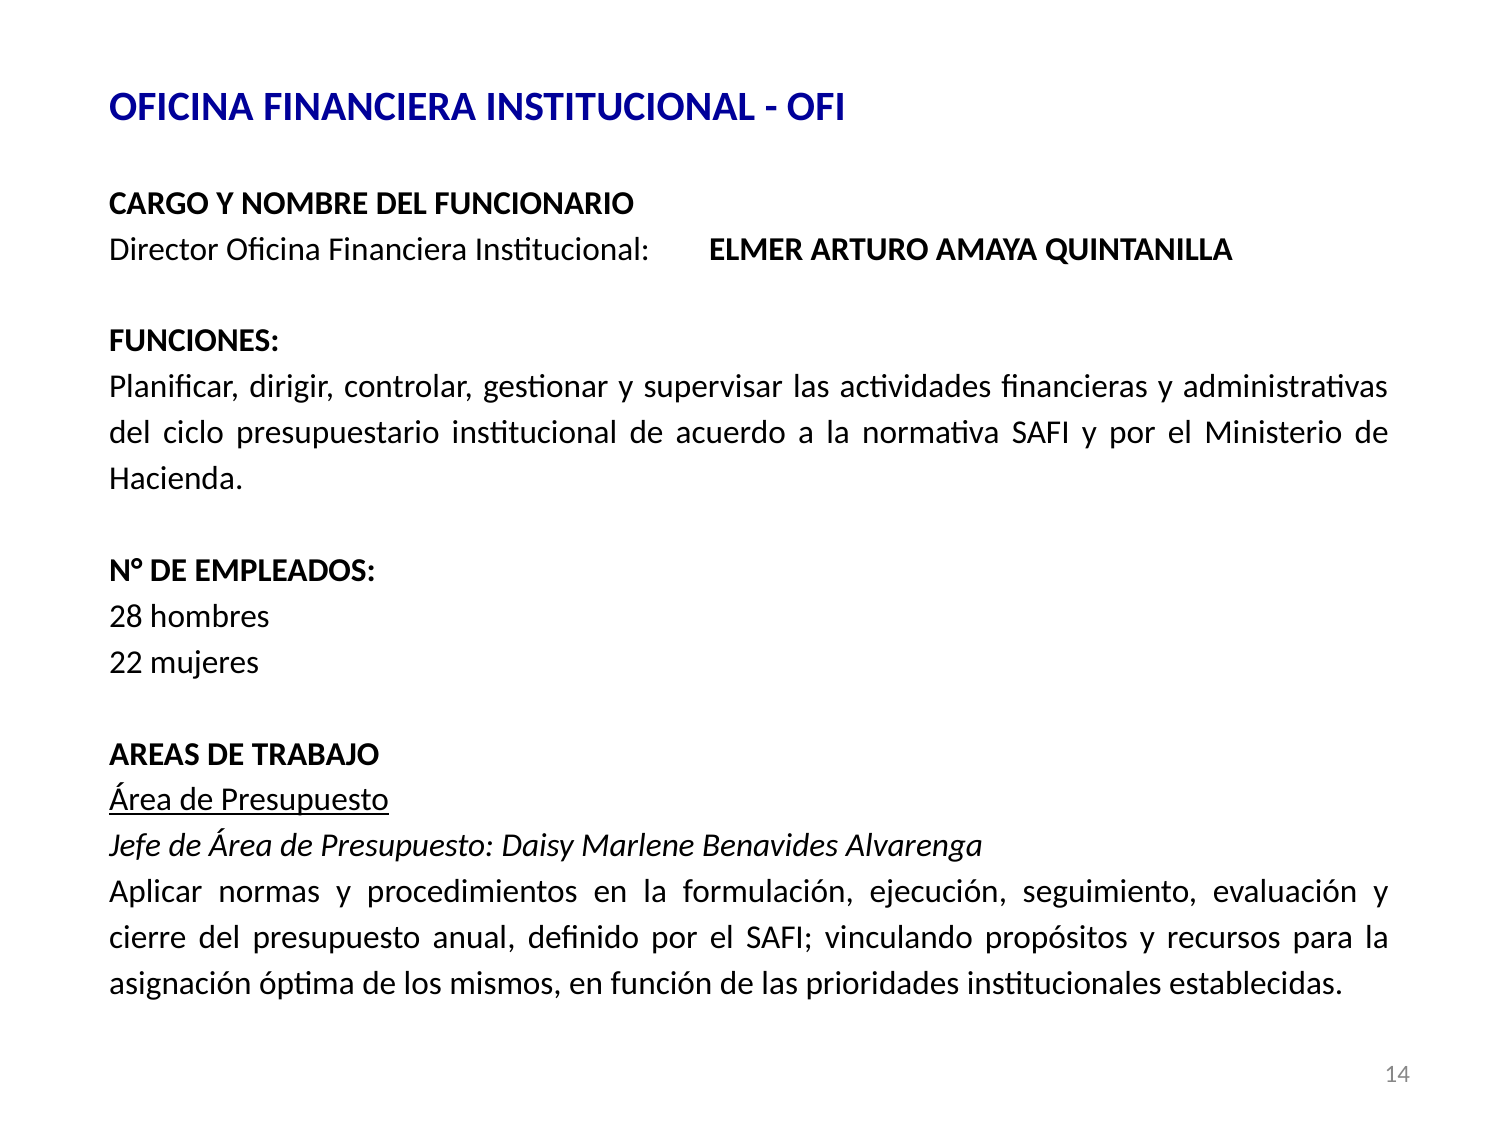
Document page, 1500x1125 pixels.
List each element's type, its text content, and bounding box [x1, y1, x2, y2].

slide_number 14 [1074, 1042, 1425, 1103]
text_box OFICINA FINANCIERA INSTITUCIONAL - OFI CARGO Y NOMBRE DEL FUNCIONARIO Director Oficina Financiera Institucional: ELMER ARTURO AMAYA QUINTANILLA FUNCIONES: Planificar, dirigir, controlar, gestionar y supervisar las actividades financieras y administrativas del ciclo presupuestario institucional de acuerdo a la normativa SAFI y por el Ministerio de Hacienda. N° DE EMPLEADOS: 28 hombres 22 mujeres AREAS DE TRABAJO Área de Presupuesto Jefe de Área de Presupuesto: Daisy Marlene Benavides Alvarenga Aplicar normas y procedimientos en la formulación, ejecución, seguimiento, evaluación y cierre del presupuesto anual, definido por el SAFI; vinculando propósitos y recursos para la asignación óptima de los mismos, en función de las prioridades institucionales establecidas. [94, 64, 1406, 1055]
